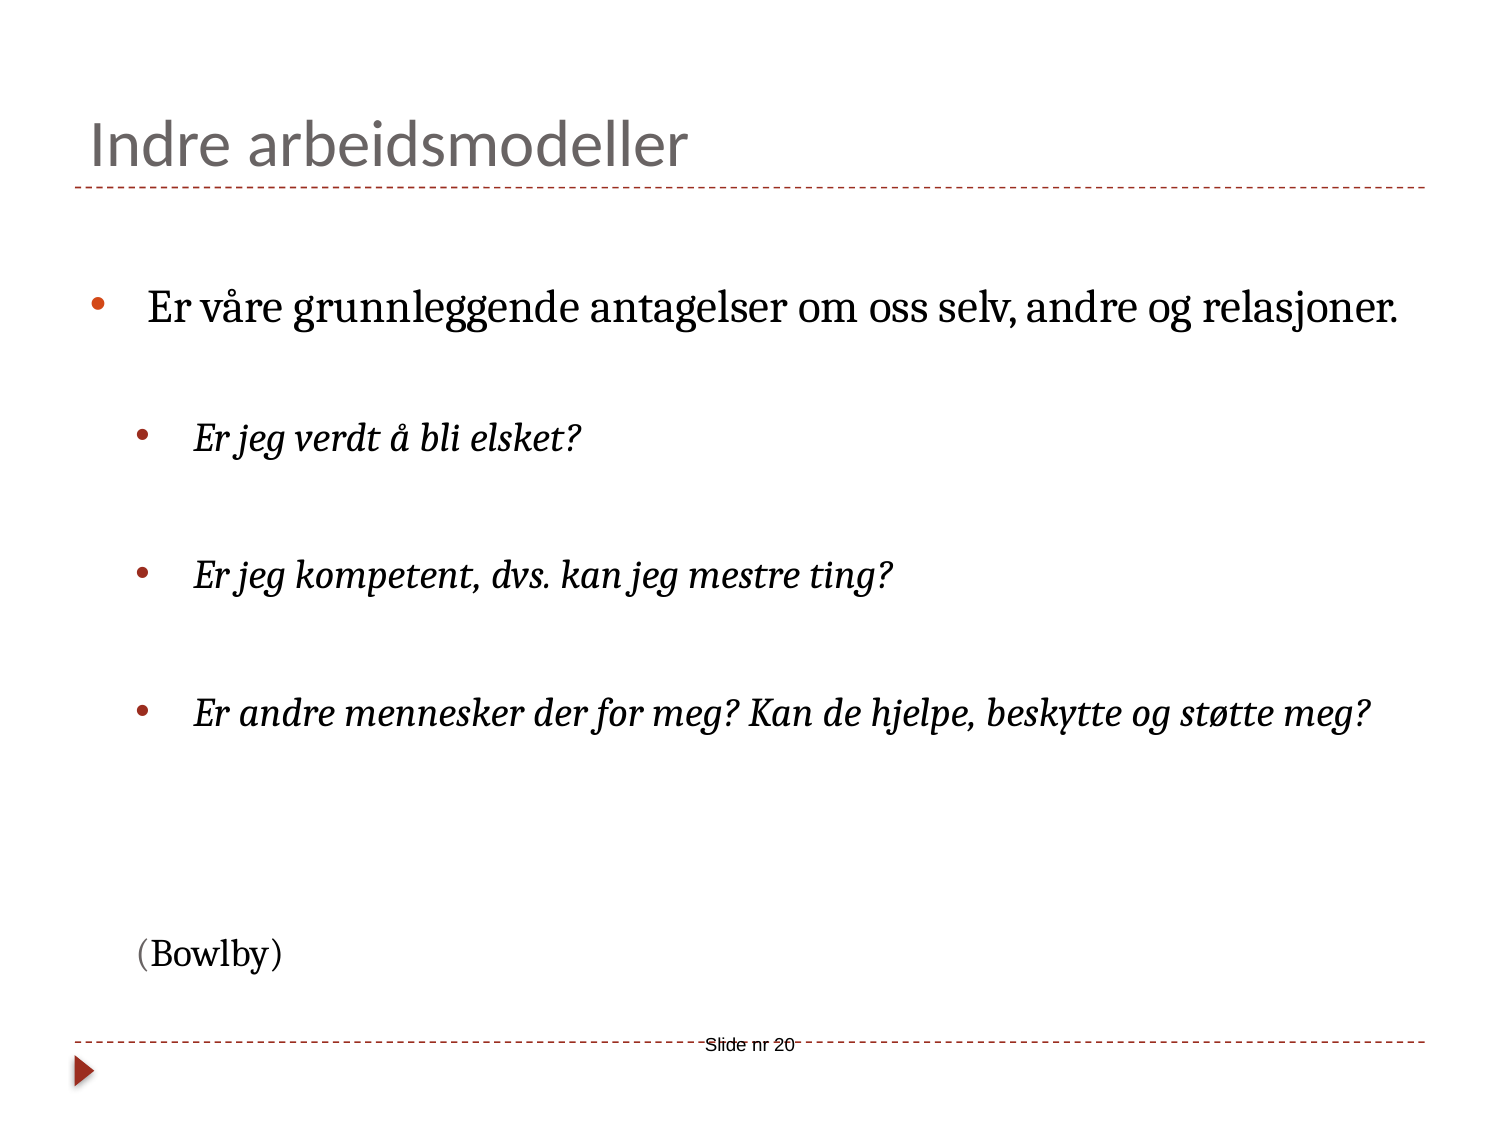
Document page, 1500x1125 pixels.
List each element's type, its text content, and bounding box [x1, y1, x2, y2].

title Indre arbeidsmodeller [75, 24, 1425, 188]
list Er våre grunnleggende antagelser om oss selv, andre og relasjoner. Er jeg verdt å bli elsket? Er jeg kompetent, dvs. kan jeg mestre ting? Er andre mennesker der for meg? Kan de hjelpe, beskytte og støtte meg? (Bowlby) [75, 200, 1425, 1010]
slide_number Slide nr 20 [512, 1025, 988, 1100]
